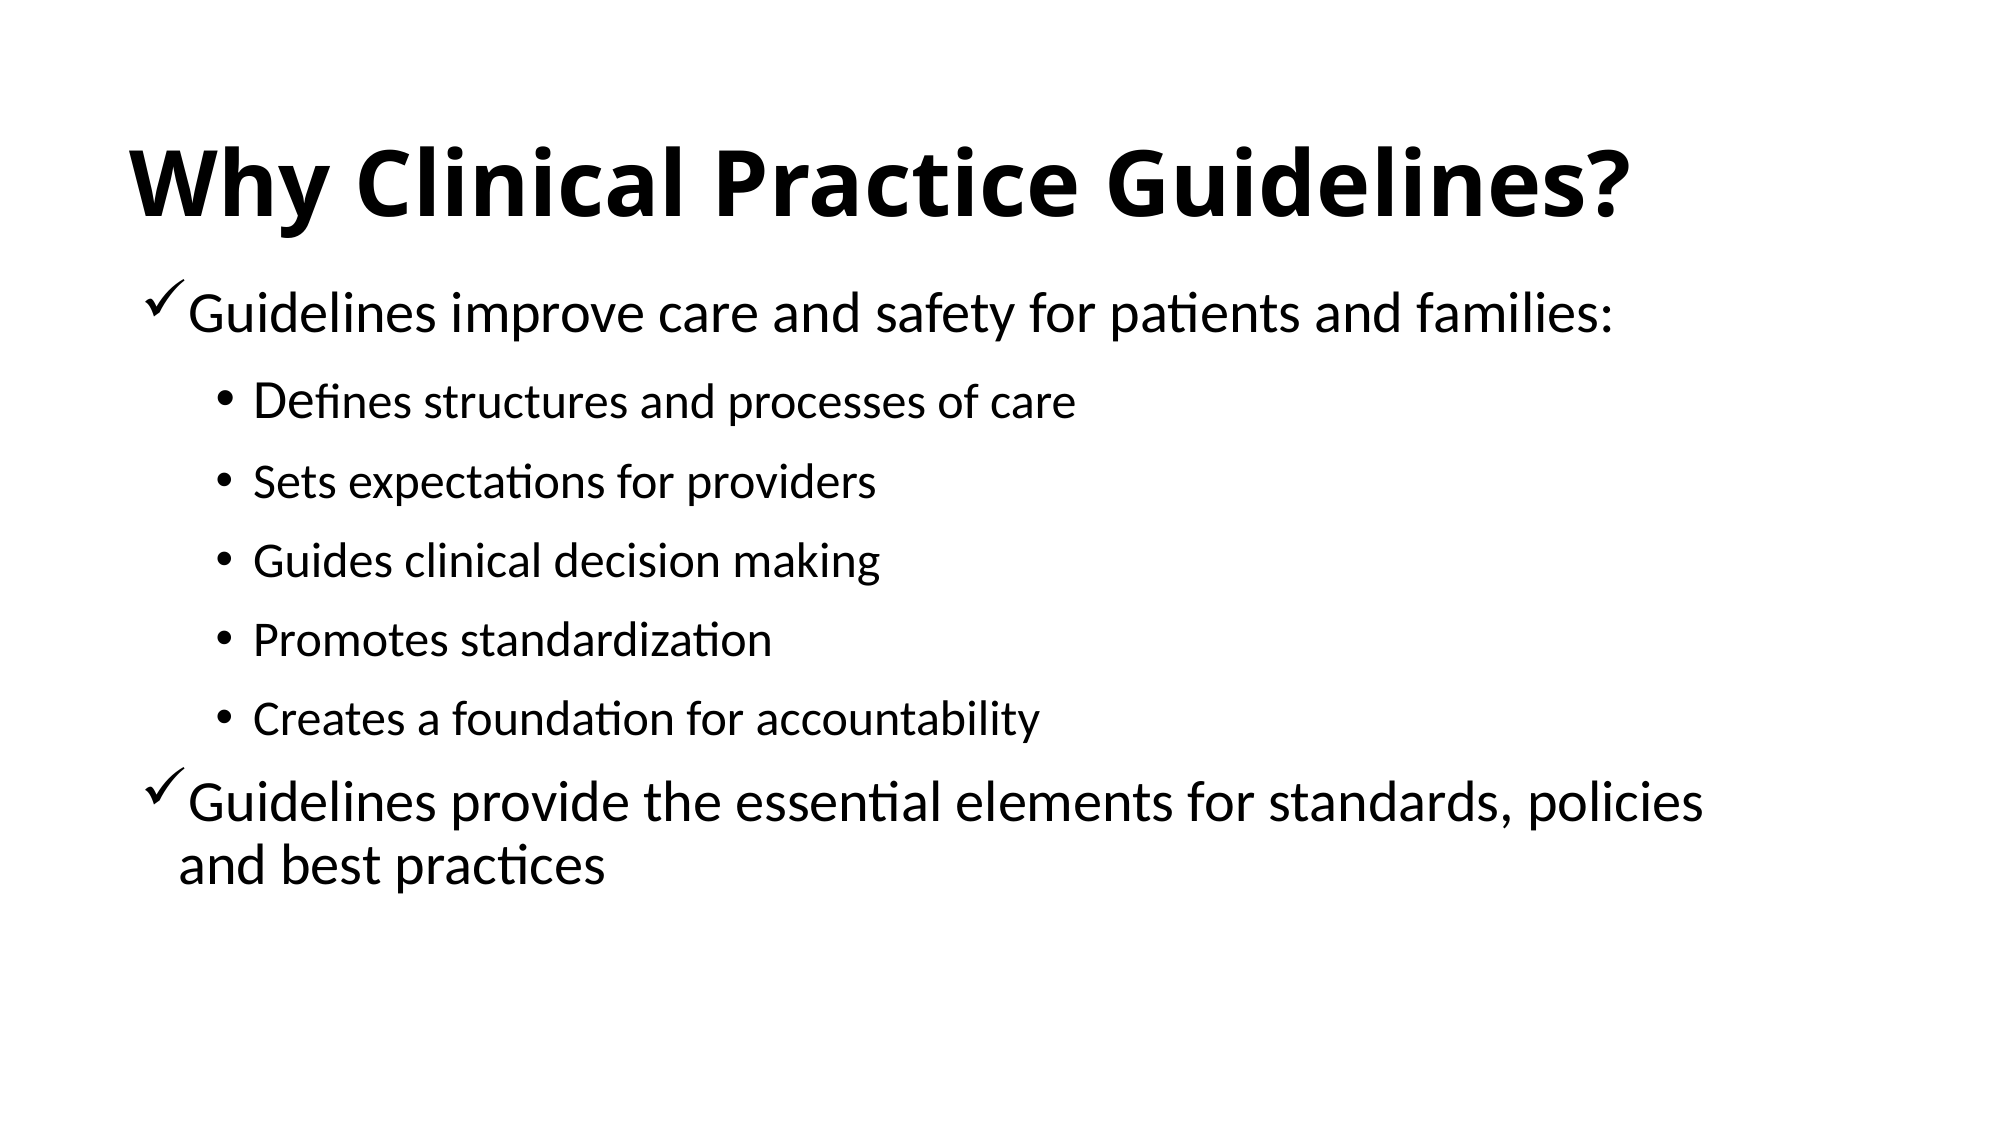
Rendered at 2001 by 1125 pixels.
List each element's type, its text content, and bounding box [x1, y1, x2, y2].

list Guidelines improve care and safety for patients and families: Defines structures and processes of care Sets expectations for providers Guides clinical decision making Promotes standardization Creates a foundation for accountability Guidelines provide the essential elements for standards, policies and best practices [125, 275, 1811, 1019]
title Why Clinical Practice Guidelines? [115, 78, 1921, 296]
